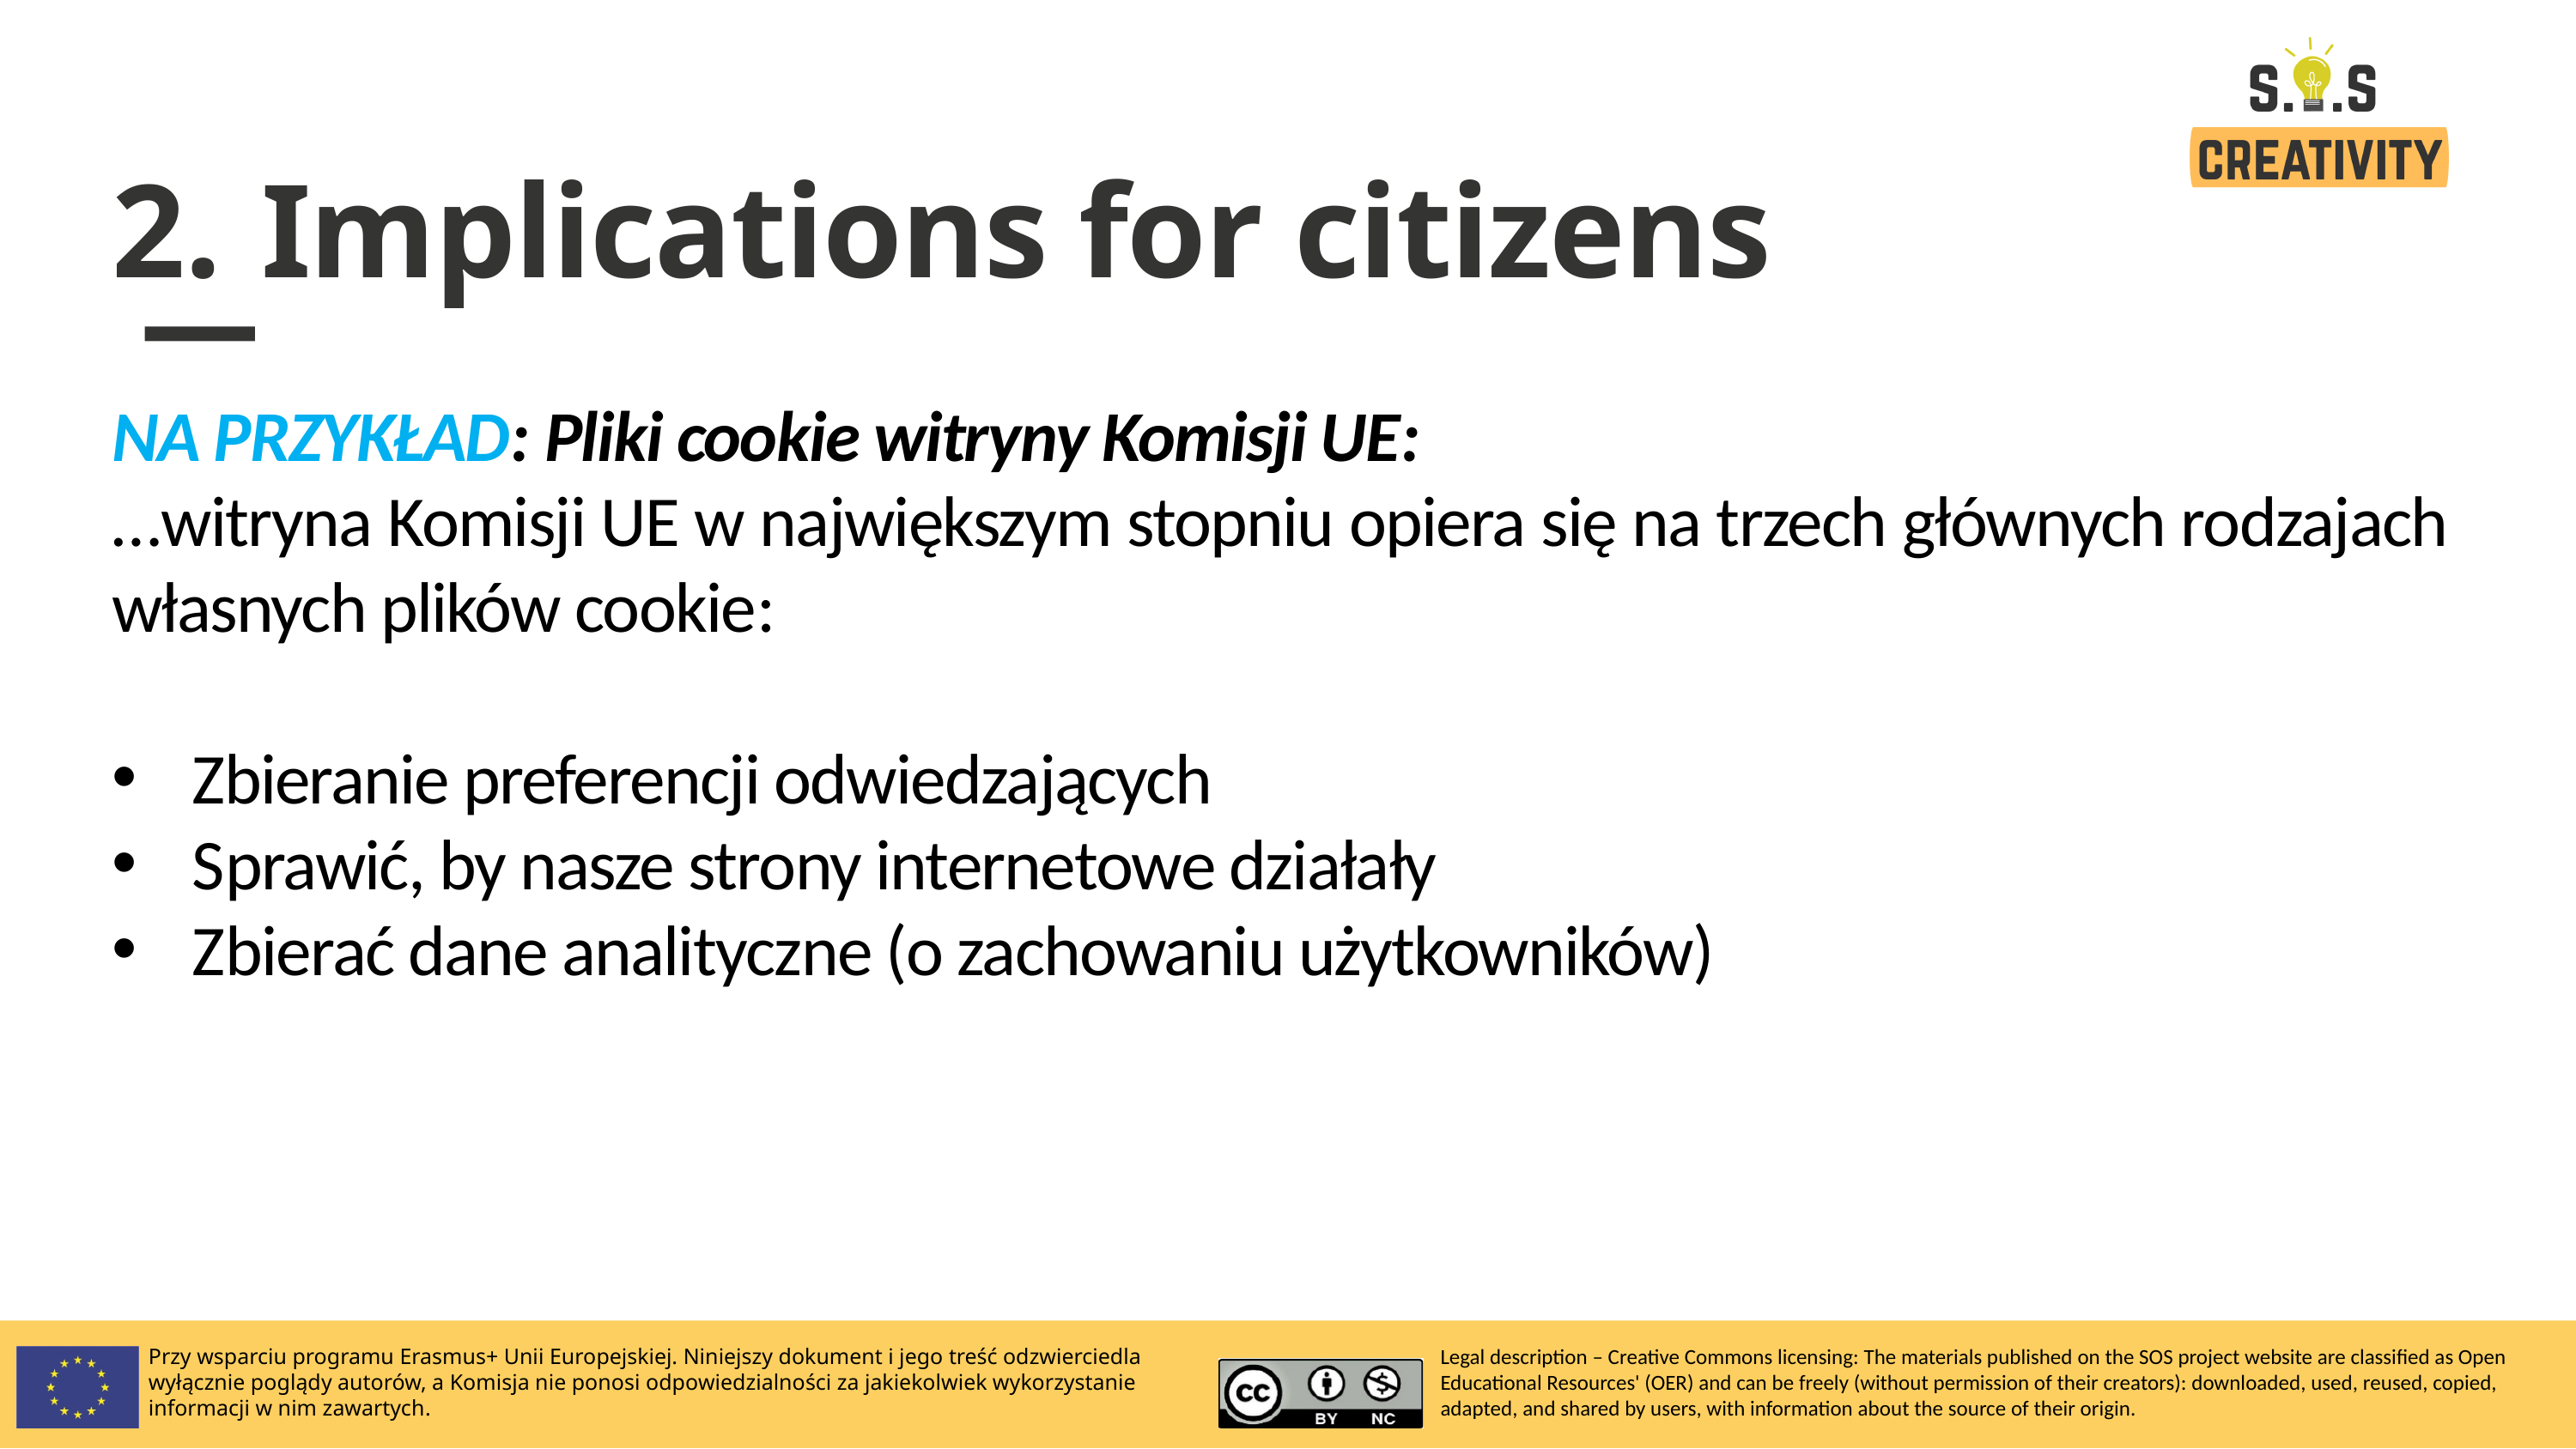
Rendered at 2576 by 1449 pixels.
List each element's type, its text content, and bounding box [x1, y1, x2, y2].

text_box Legal description – Creative Commons licensing: The materials published on the SOS project website are classified as Open Educational Resources' (OER) and can be freely (without permission of their creators): downloaded, used, reused, copied, adapted, and shared by users, with information about the source of their origin. [1427, 1337, 2576, 1427]
picture [2189, 37, 2449, 188]
text_box Przy wsparciu programu Erasmus+ Unii Europejskiej. Niniejszy dokument i jego treść odzwierciedla wyłącznie poglądy autorów, a Komisja nie ponosi odpowiedzialności za jakiekolwiek wykorzystanie informacji w nim zawartych. [136, 1337, 1219, 1427]
picture [1218, 1357, 1425, 1428]
text_box 2. Implications for citizens NA PRZYKŁAD: Pliki cookie witryny Komisji UE: …witryna Komisji UE w największym stopniu opiera się na trzech głównych rodzajach własnych plików cookie: Zbieranie preferencji odwiedzających Sprawić, by nasze strony internetowe działały Zbierać dane analityczne (o zachowaniu użytkowników) [112, 147, 2449, 1248]
picture [15, 1346, 139, 1428]
